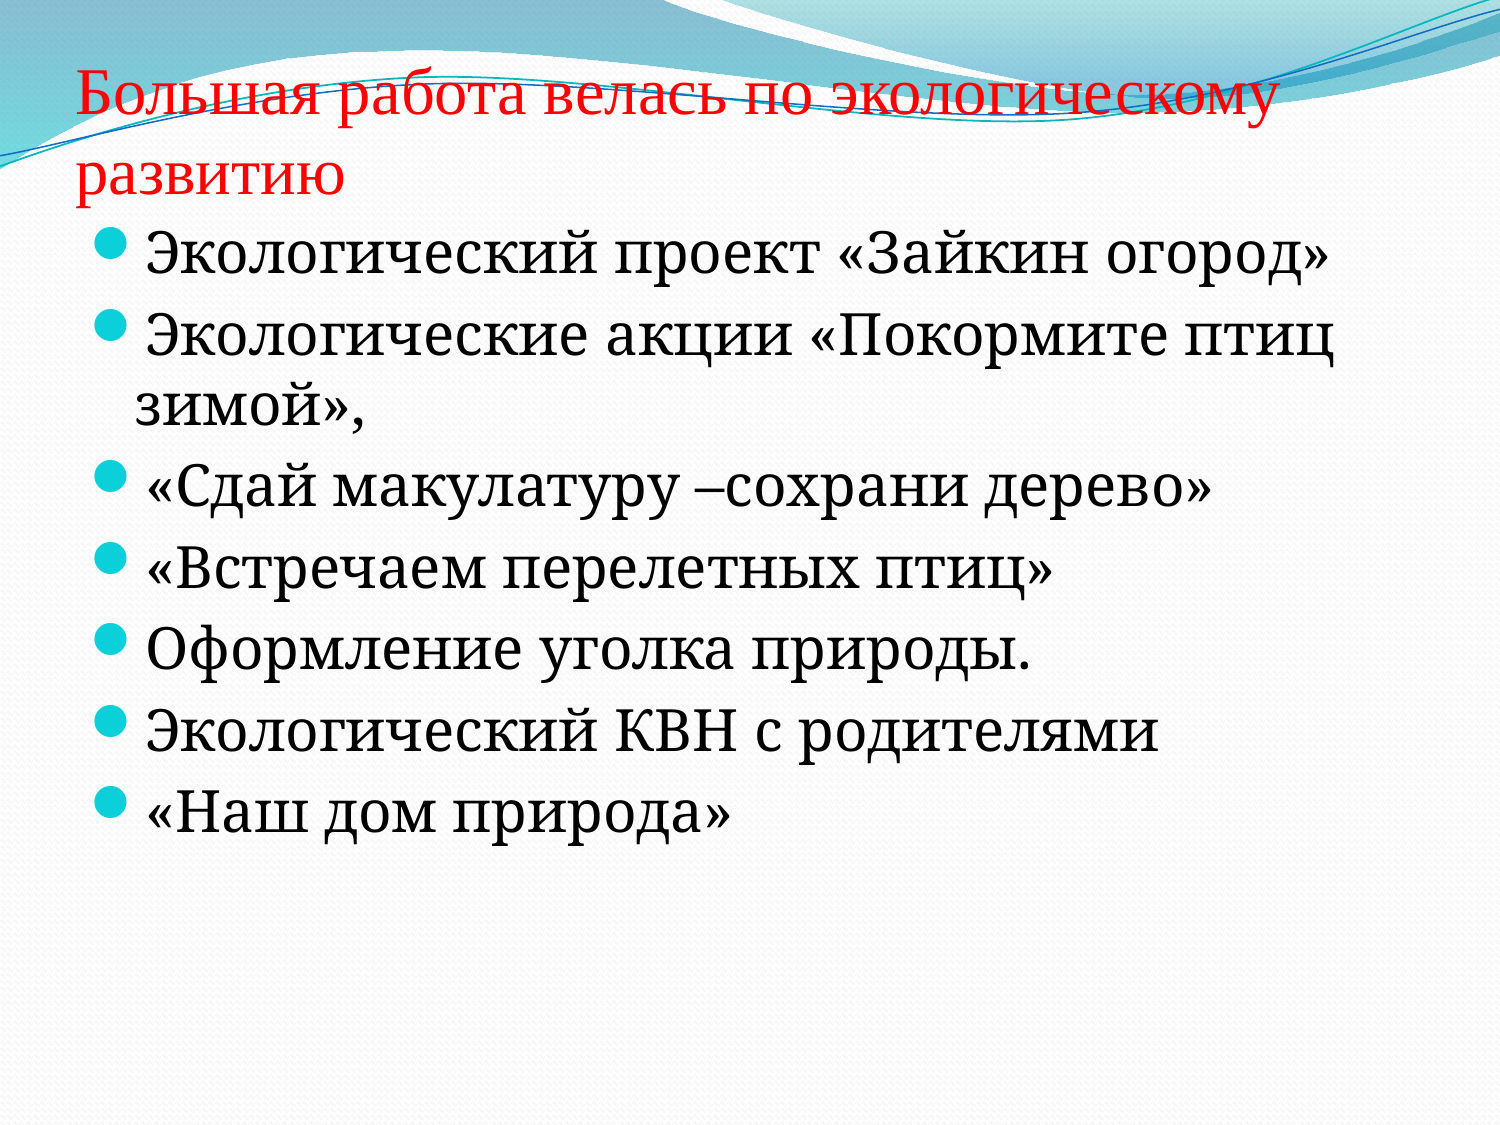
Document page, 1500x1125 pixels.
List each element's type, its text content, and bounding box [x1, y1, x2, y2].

list Экологический проект «Зайкин огород» Экологические акции «Покормите птиц зимой», «Сдай макулатуру –сохрани дерево» «Встречаем перелетных птиц» Оформление уголка природы. Экологический КВН с родителями «Наш дом природа» [75, 208, 1425, 1038]
title Большая работа велась по экологическому развитию [75, 30, 1425, 208]
